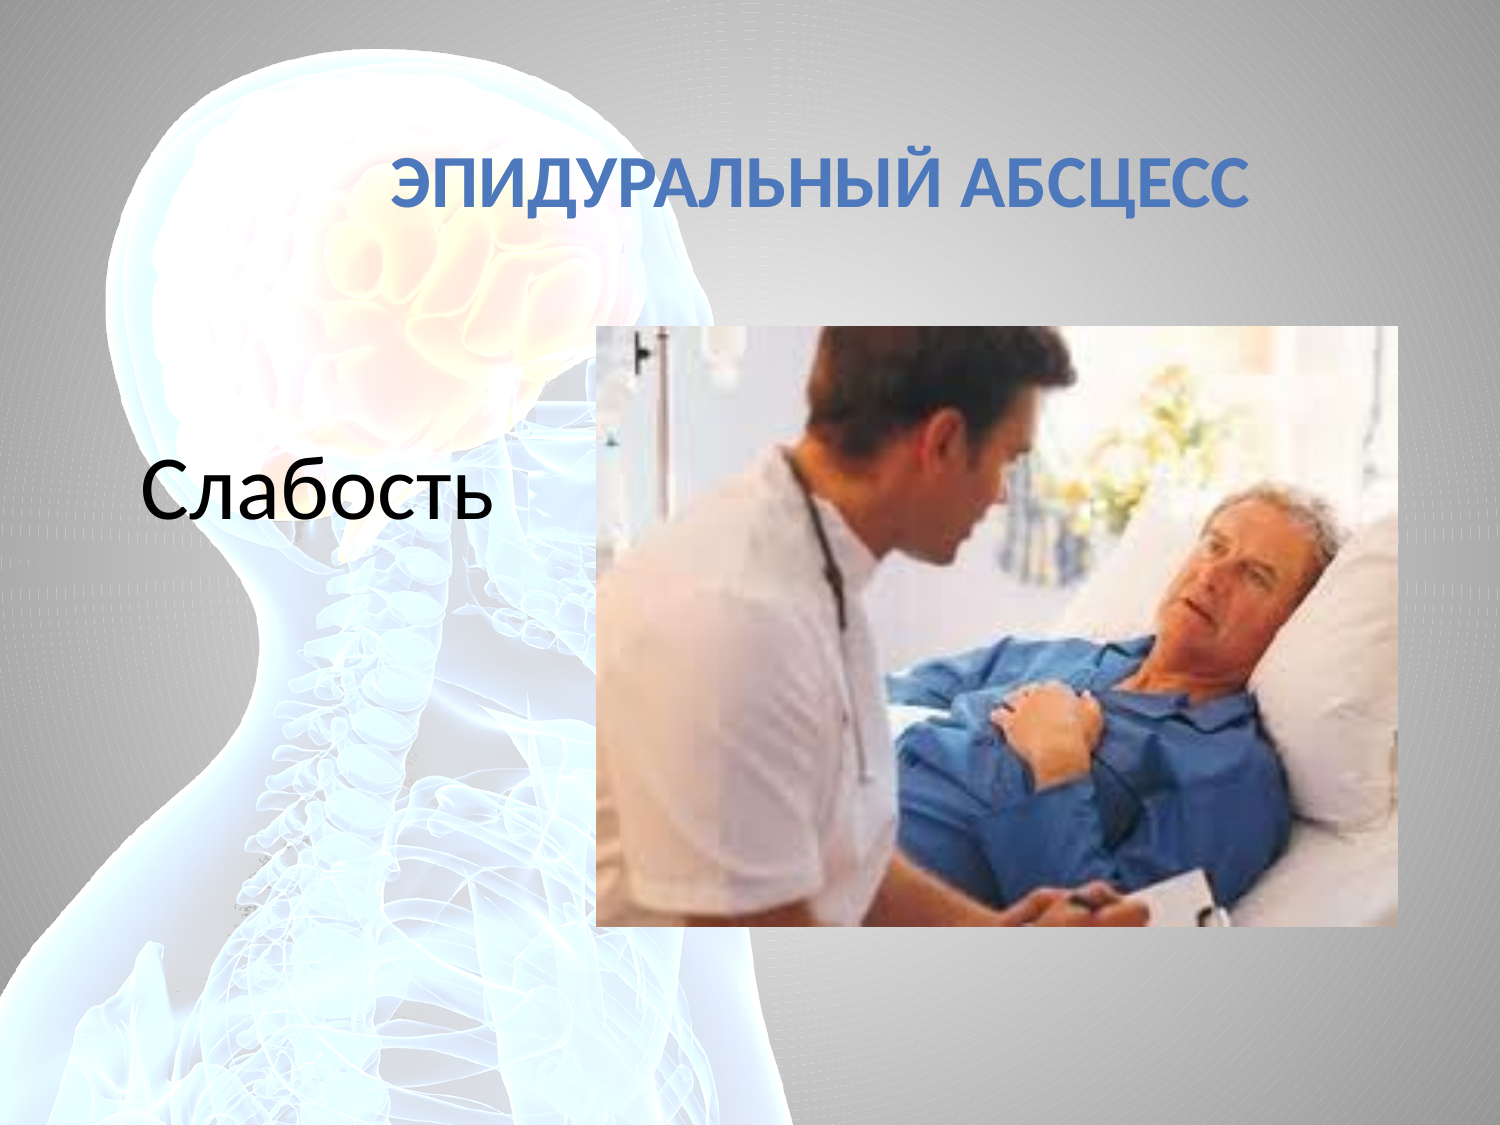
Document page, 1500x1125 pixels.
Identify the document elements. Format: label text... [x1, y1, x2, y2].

text_box Слабость [125, 420, 511, 546]
picture [596, 325, 1398, 927]
text_box Эпидуральный абсцесс [375, 125, 1266, 231]
